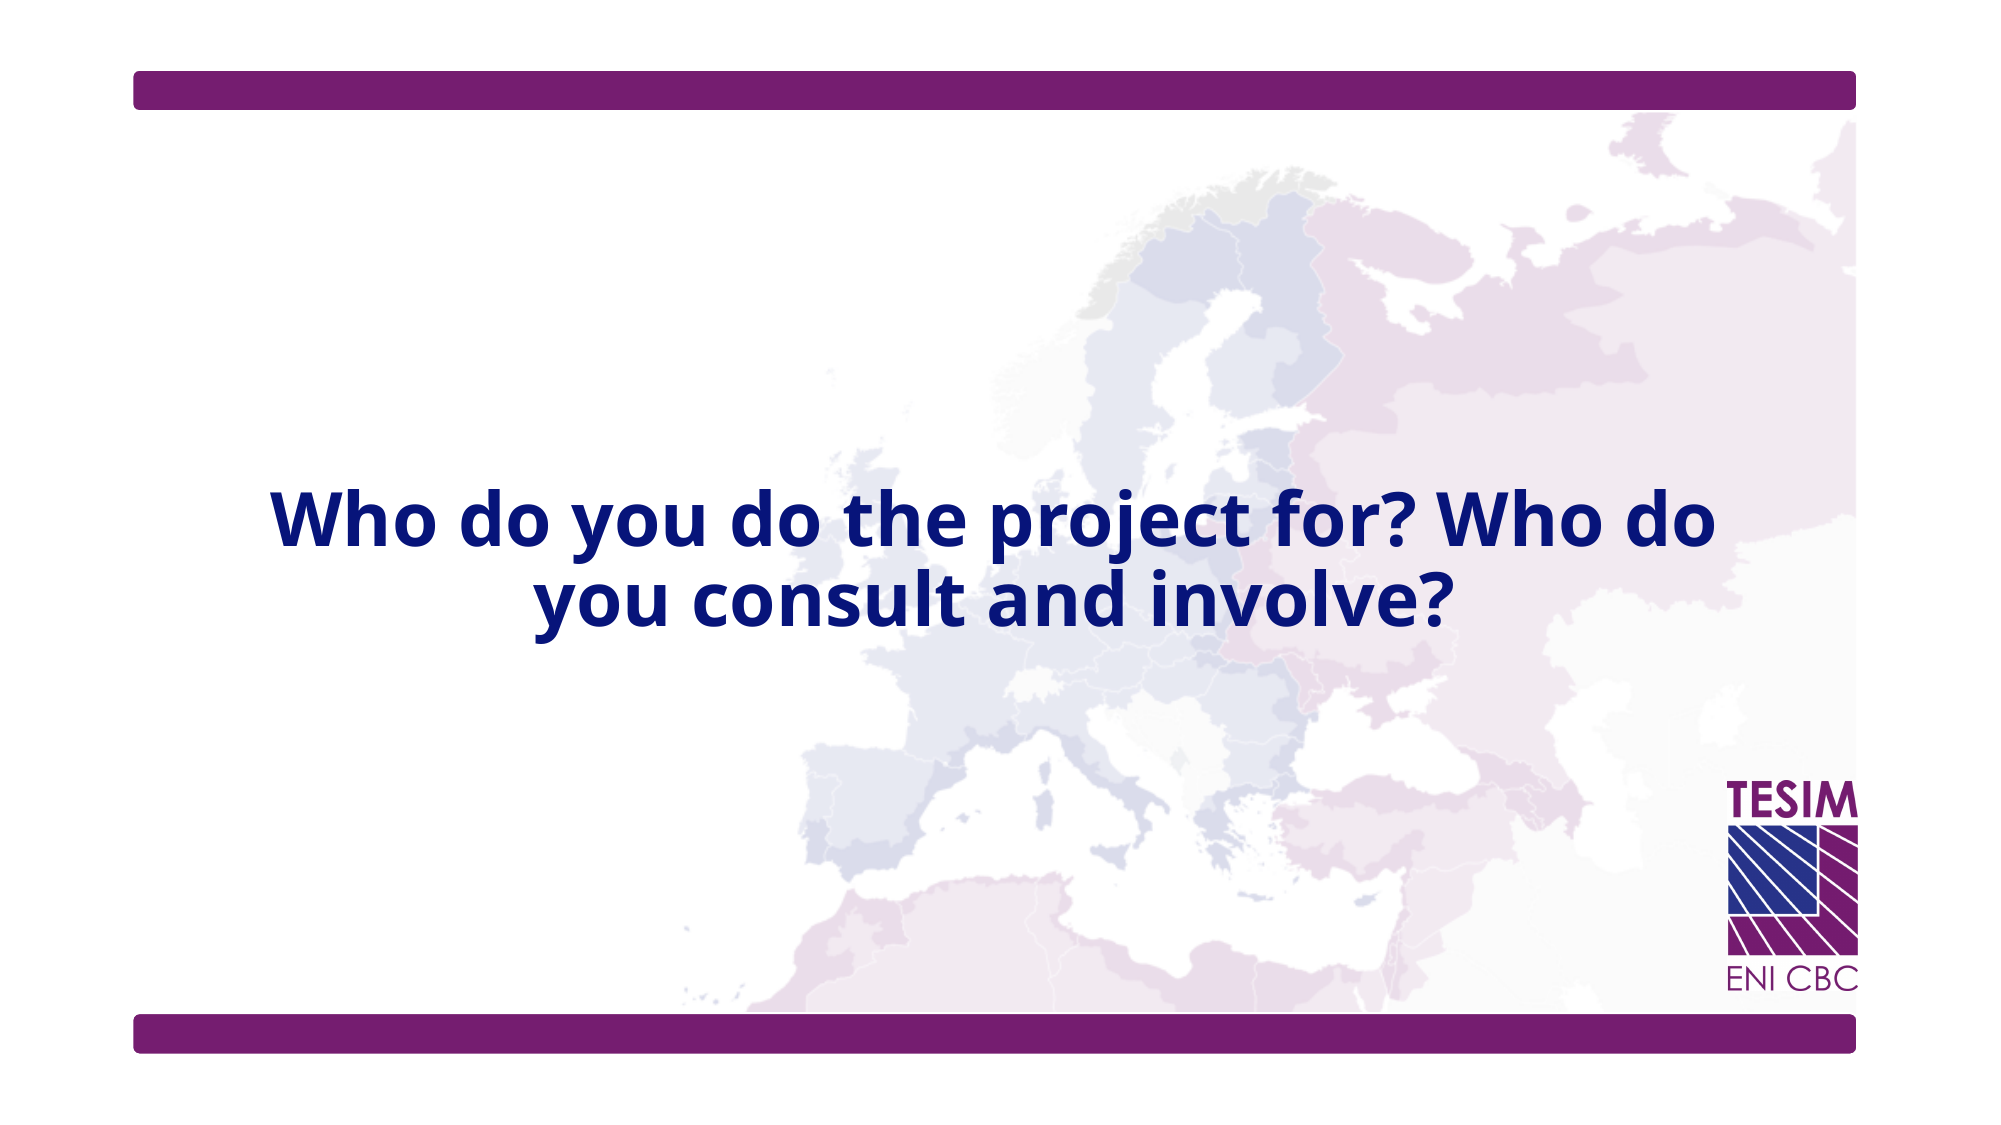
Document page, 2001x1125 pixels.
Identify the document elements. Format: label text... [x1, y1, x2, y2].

picture [431, 111, 1858, 1014]
title Who do you do the project for? Who do you consult and involve? [244, 366, 1745, 758]
